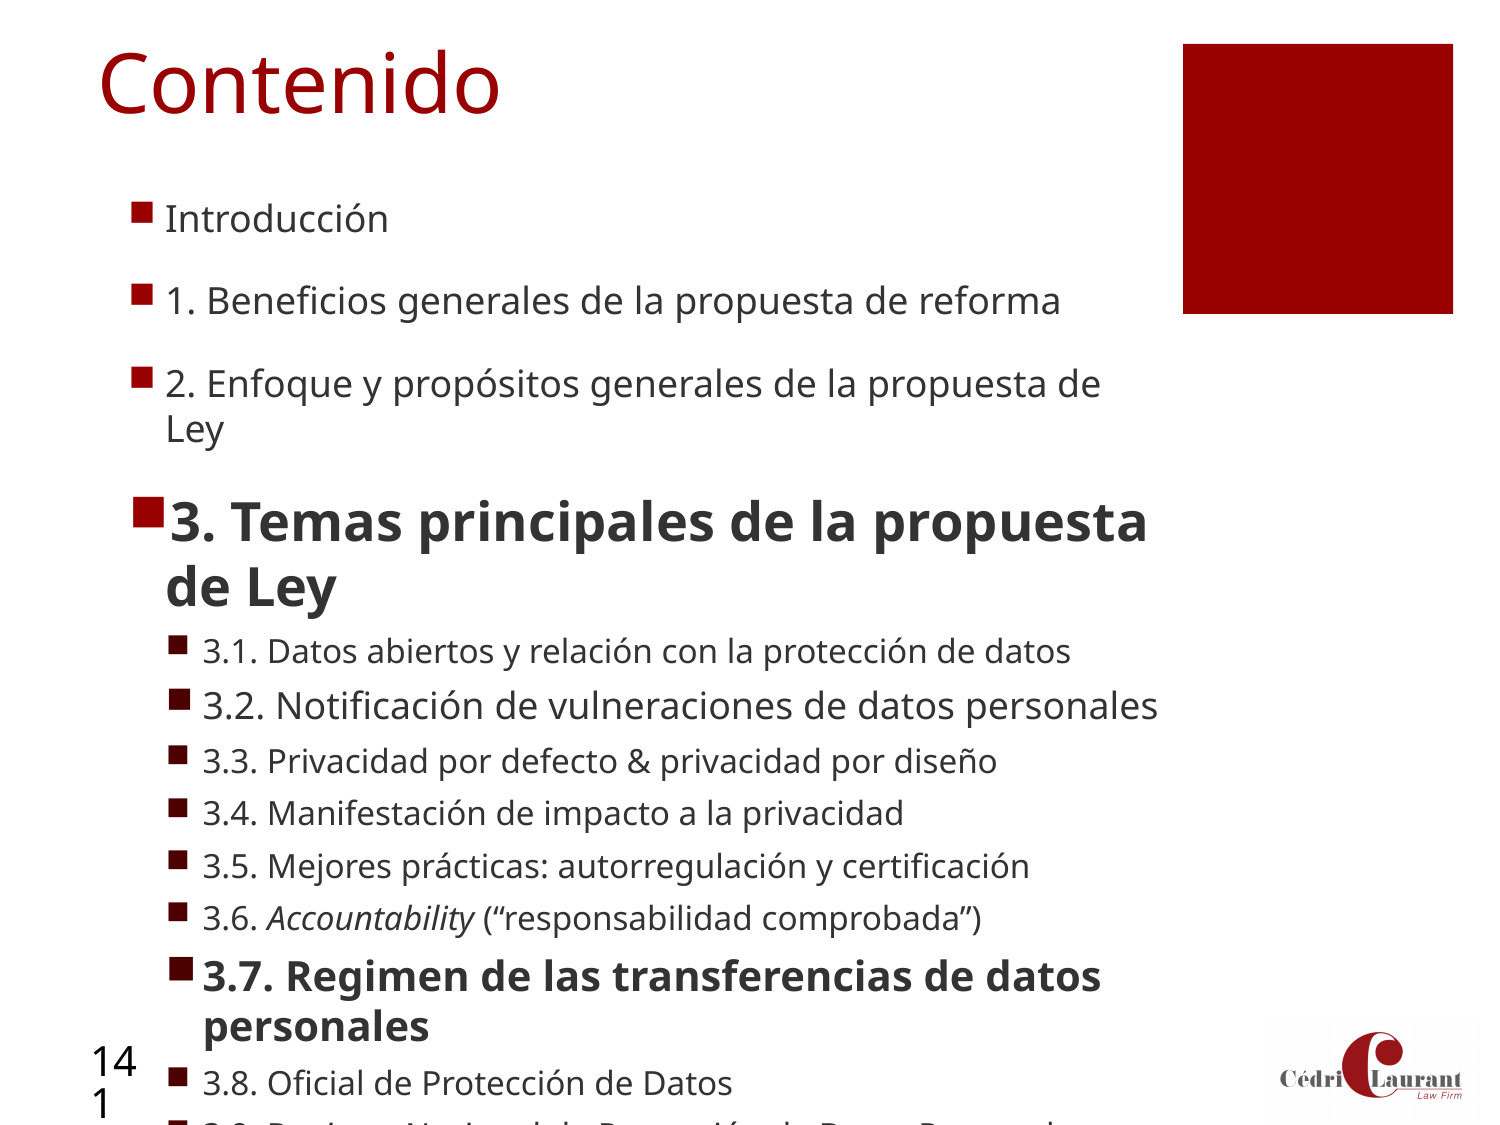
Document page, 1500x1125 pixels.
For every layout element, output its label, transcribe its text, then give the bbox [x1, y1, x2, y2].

slide_number 141 [75, 1033, 159, 1094]
picture [1264, 1017, 1480, 1125]
title Contenido [82, 37, 1150, 138]
list Introducción 1. Beneficios generales de la propuesta de reforma 2. Enfoque y propósitos generales de la propuesta de Ley 3. Temas principales de la propuesta de Ley 3.1. Datos abiertos y relación con la protección de datos 3.2. Notificación de vulneraciones de datos personales 3.3. Privacidad por defecto & privacidad por diseño 3.4. Manifestación de impacto a la privacidad 3.5. Mejores prácticas: autorregulación y certificación 3.6. Accountability (“responsabilidad comprobada”) 3.7. Regimen de las transferencias de datos personales 3.8. Oficial de Protección de Datos 3.9. Registro Nacional de Protección de Datos Personales [112, 187, 1181, 1000]
